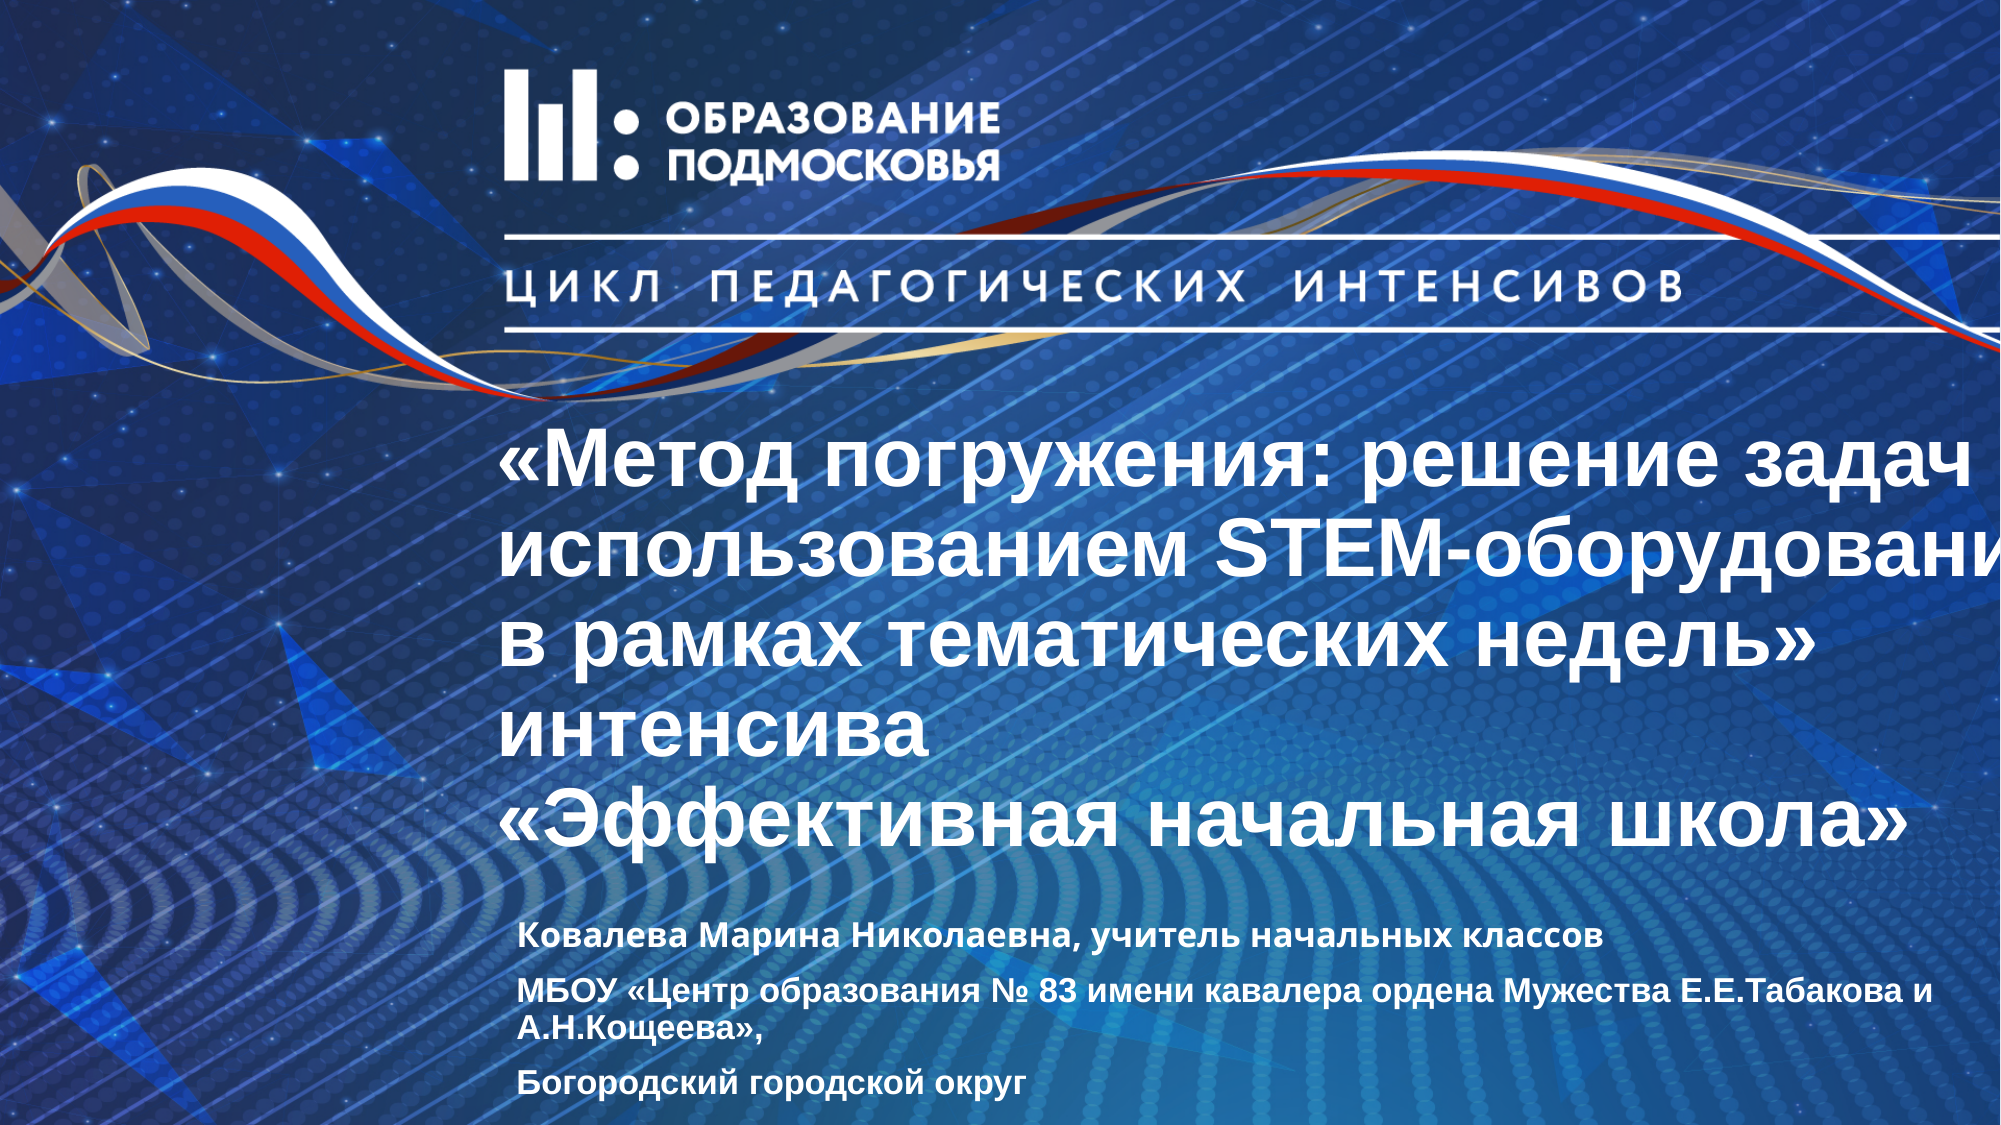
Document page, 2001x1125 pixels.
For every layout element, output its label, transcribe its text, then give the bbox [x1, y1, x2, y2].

picture [0, 0, 2001, 1125]
title «Метод погружения: решение задач с использованием STEM-оборудования в рамках тематических недель» интенсива «Эффективная начальная школа» [481, 406, 2000, 817]
subtitle Ковалева Марина Николаевна, учитель начальных классов МБОУ «Центр образования № 83 имени кавалера ордена Мужества Е.Е.Табакова и А.Н.Кощеева», Богородский городской округ [501, 910, 2000, 1110]
